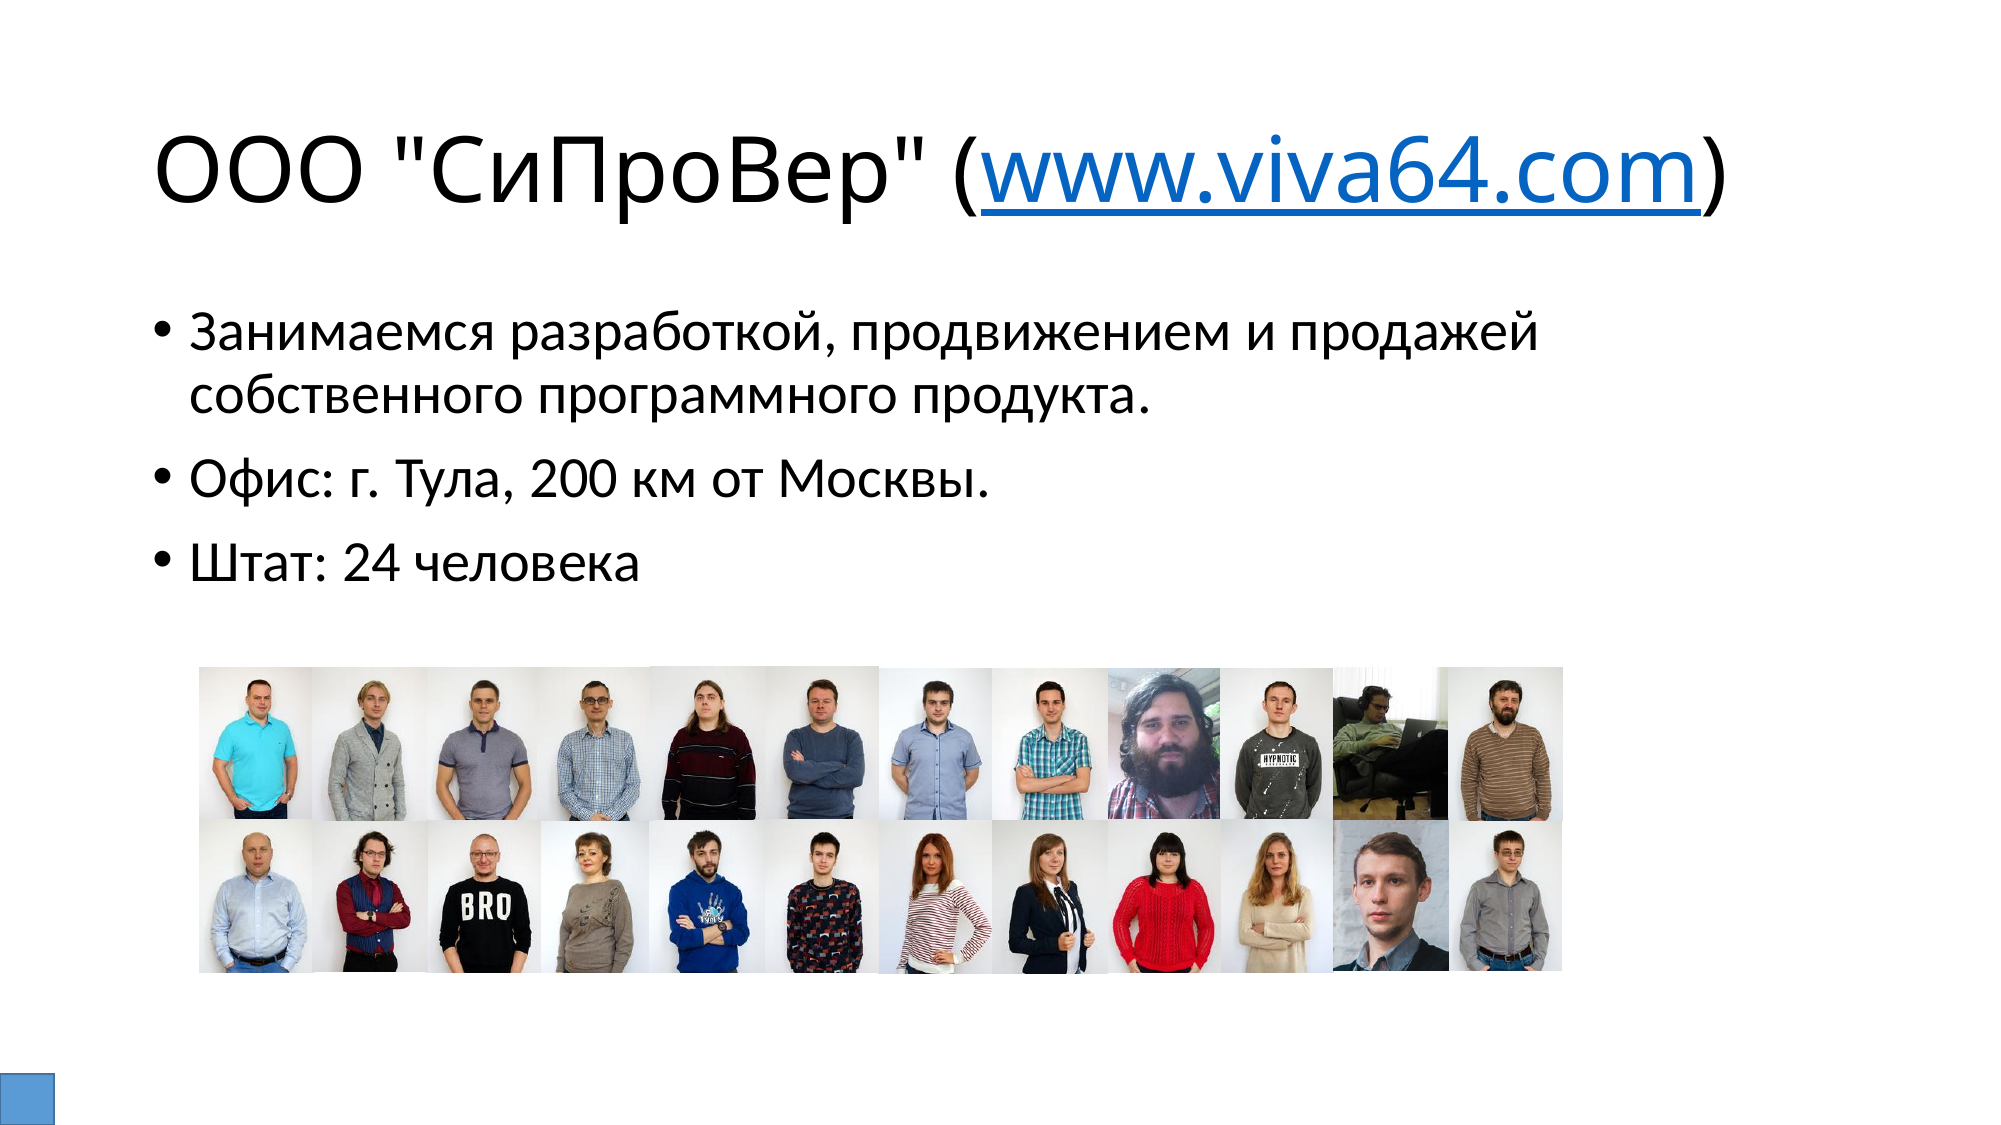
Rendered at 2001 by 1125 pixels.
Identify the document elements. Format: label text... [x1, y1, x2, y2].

picture [198, 666, 1563, 974]
title ООО "СиПроВер" (www.viva64.com) [137, 59, 1863, 278]
text_box [0, 1073, 55, 1125]
list Занимаемся разработкой, продвижением и продажей собственного программного продукта. Офис: г. Тула, 200 км от Москвы. Штат: 24 человека [137, 292, 1863, 646]
